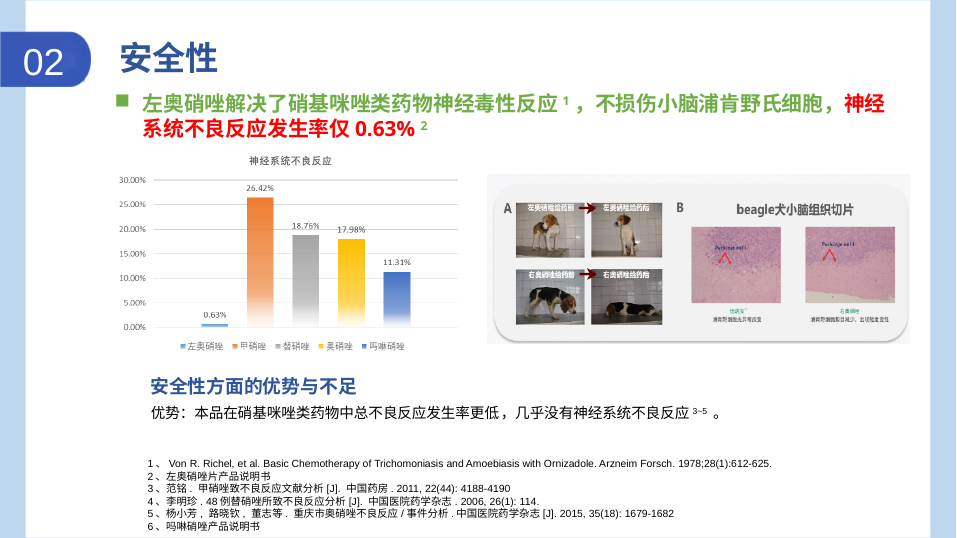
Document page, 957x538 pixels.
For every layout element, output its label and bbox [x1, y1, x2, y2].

picture [486, 174, 910, 344]
text_box [0, 0, 931, 538]
picture [112, 146, 469, 361]
